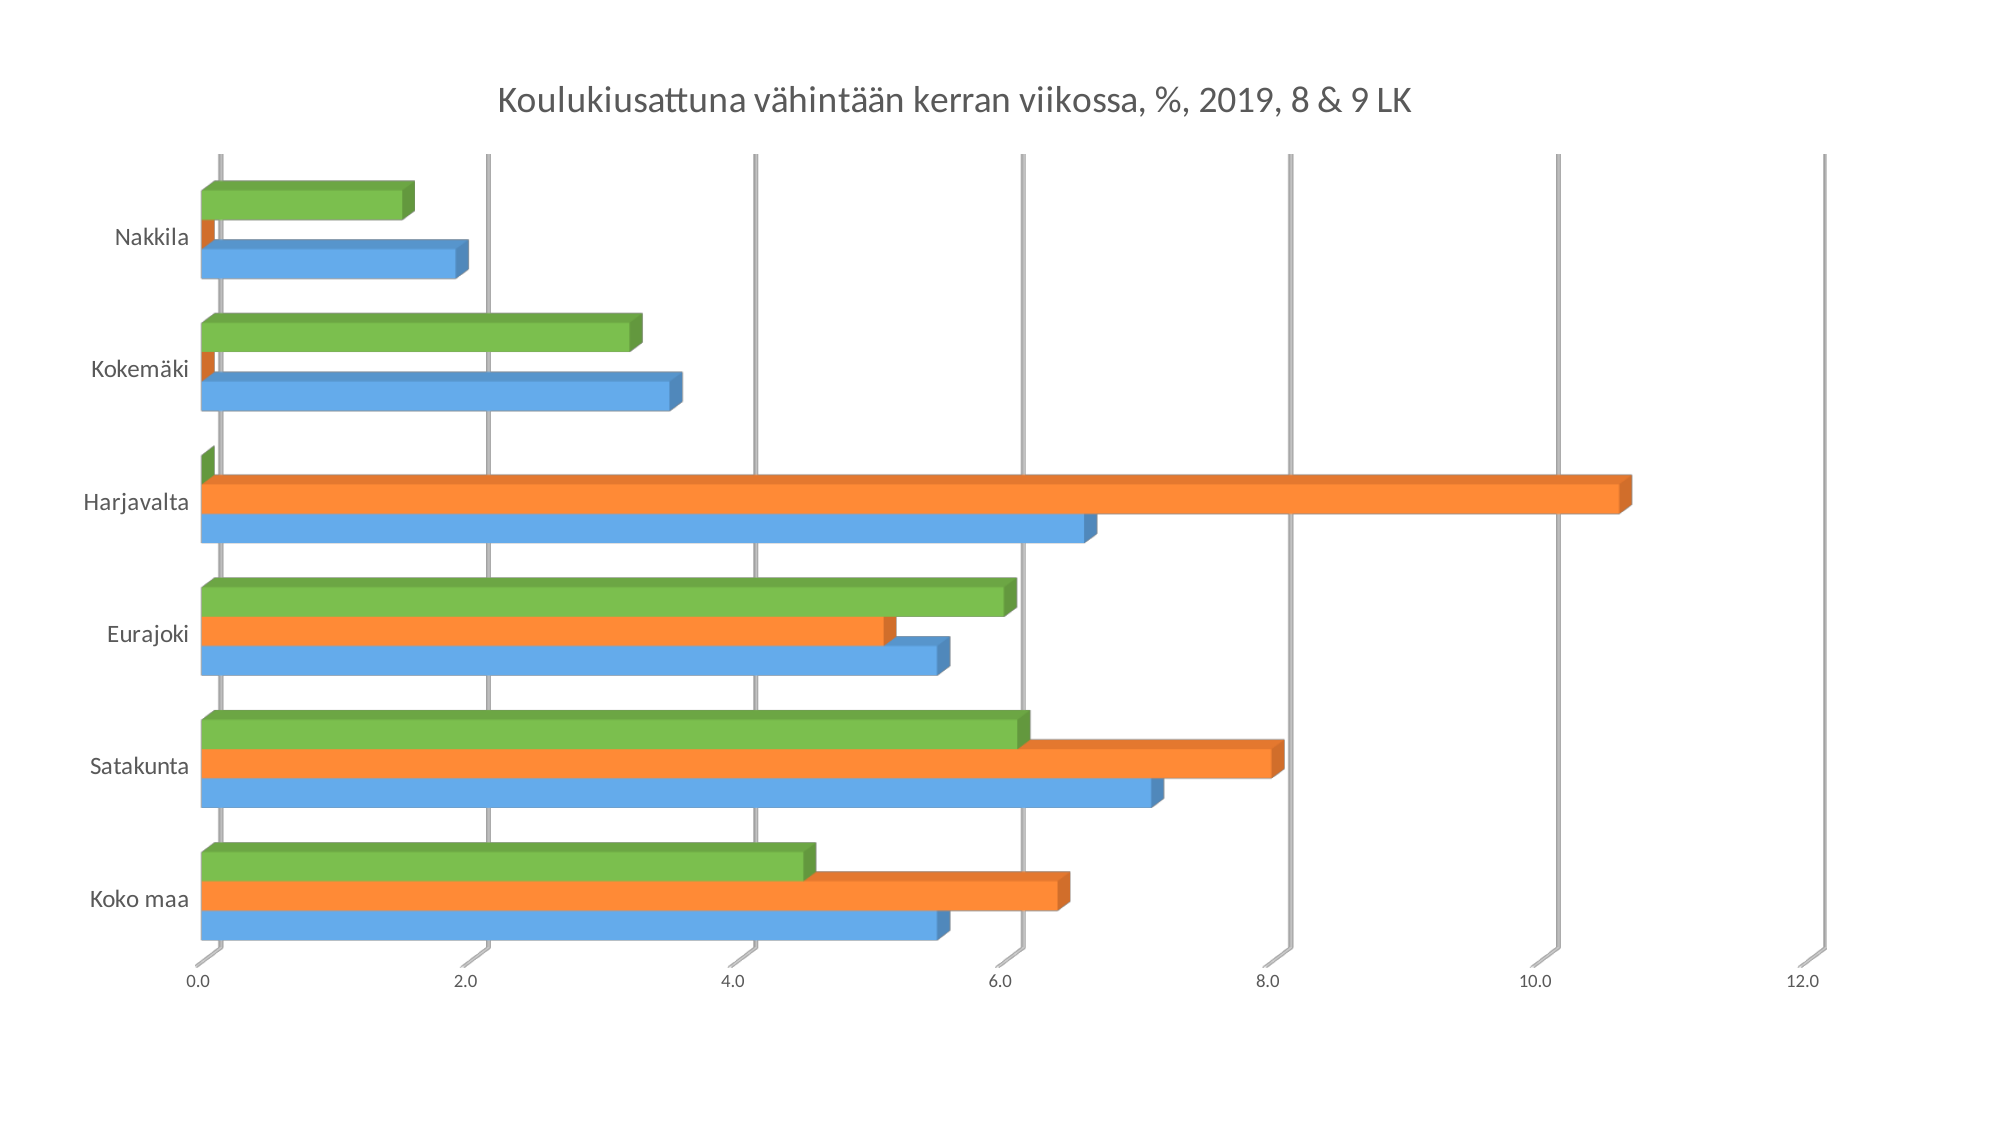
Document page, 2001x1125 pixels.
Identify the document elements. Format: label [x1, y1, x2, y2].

chart [47, 45, 1863, 1014]
